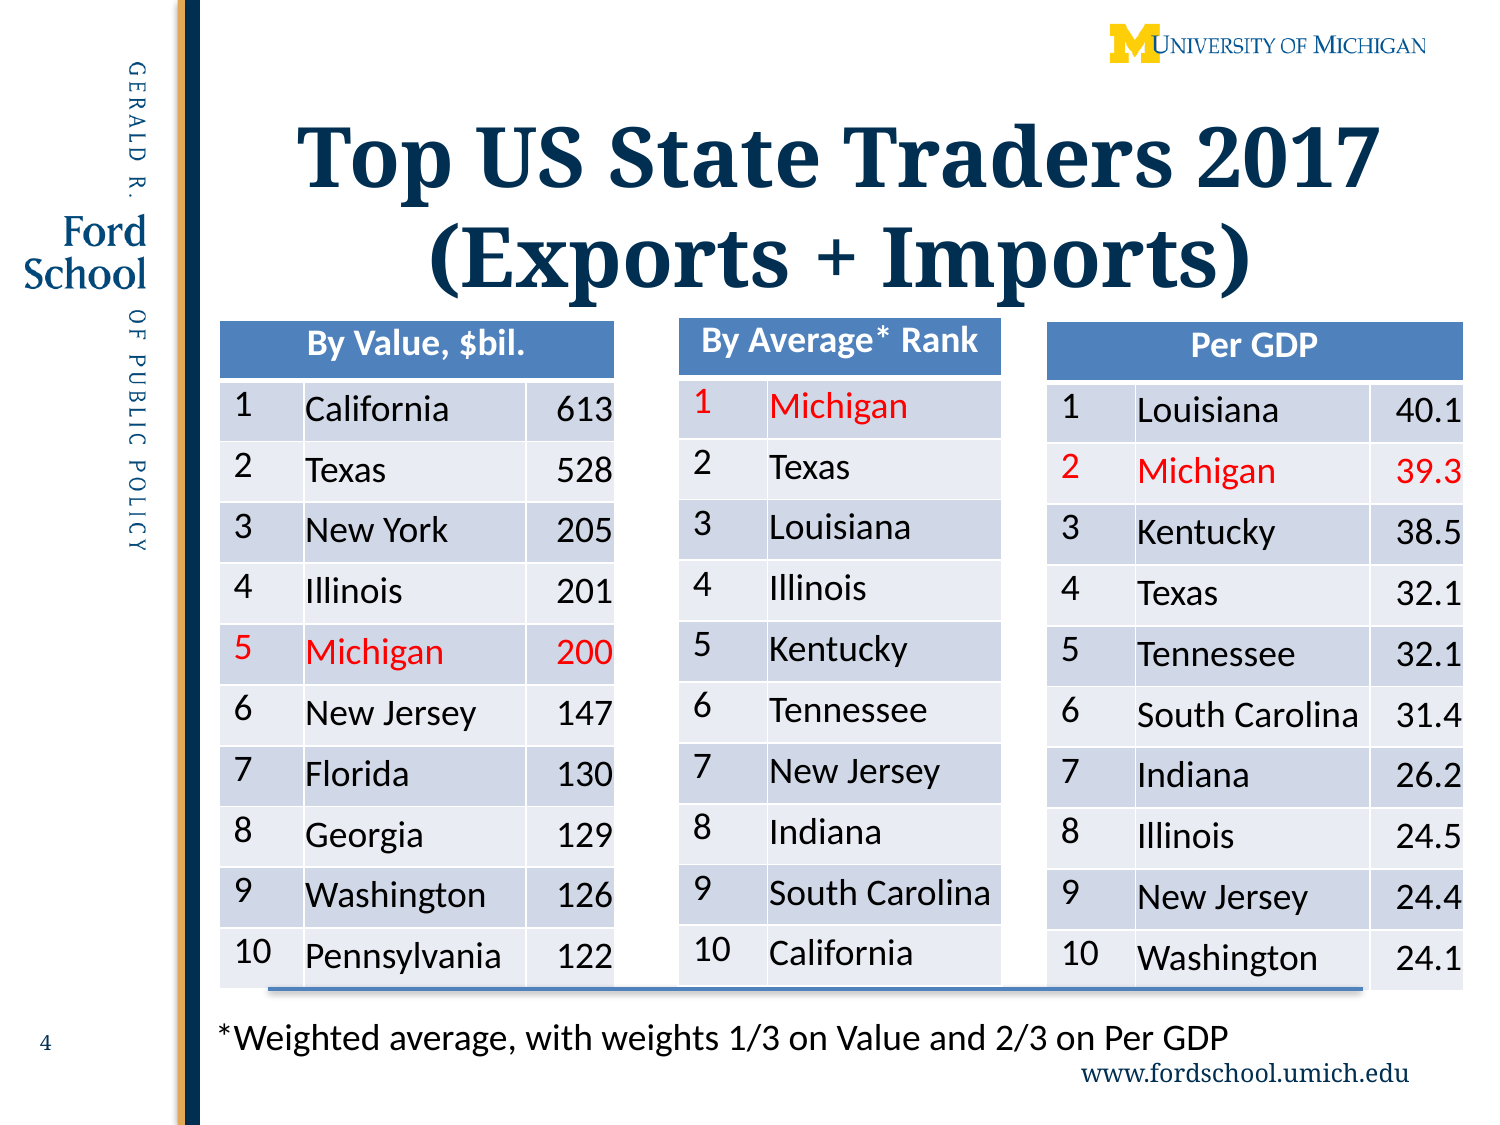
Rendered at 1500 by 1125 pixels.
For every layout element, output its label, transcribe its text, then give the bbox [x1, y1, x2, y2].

table_cell 2 [679, 440, 767, 499]
table_header By Value, $bil. [220, 321, 614, 378]
table_cell 4 [679, 561, 767, 620]
table_cell 2 [1047, 444, 1135, 503]
table_cell Tennessee [768, 683, 1001, 742]
table_cell 130 [527, 747, 614, 806]
table_cell 5 [679, 622, 767, 681]
table_cell 201 [527, 564, 614, 623]
table_cell Texas [305, 442, 525, 501]
table_cell 613 [527, 383, 614, 441]
table_cell 205 [527, 503, 614, 562]
table_cell 8 [1047, 809, 1135, 868]
table_cell Texas [1136, 566, 1369, 625]
table_cell 32.1 [1371, 566, 1463, 625]
table_cell Indiana [1136, 748, 1369, 807]
table_header Per GDP [1047, 322, 1463, 380]
table_cell 40.1 [1371, 385, 1463, 442]
table_cell 1 [220, 383, 303, 441]
table_cell 32.1 [1371, 627, 1463, 686]
table_cell South Carolina [768, 865, 1001, 924]
table_cell 6 [220, 686, 303, 745]
table_cell 200 [527, 625, 614, 684]
table_cell New Jersey [768, 744, 1001, 803]
table_cell 8 [679, 805, 767, 864]
table_cell 6 [1047, 687, 1135, 746]
slide_number 4 [24, 1022, 163, 1073]
table_cell Illinois [768, 561, 1001, 620]
table_cell 4 [1047, 566, 1135, 625]
table_cell 10 [679, 926, 767, 985]
table_cell 4 [220, 564, 303, 623]
table_cell 3 [1047, 505, 1135, 564]
table_header By Average* Rank [679, 318, 1001, 375]
table_cell 10 [1047, 931, 1135, 985]
table_cell 9 [1047, 870, 1135, 929]
table_cell Washington [305, 868, 525, 927]
table_cell 3 [220, 503, 303, 562]
table_cell New Jersey [305, 686, 525, 745]
table_cell 9 [220, 868, 303, 927]
table_cell 26.2 [1371, 748, 1463, 807]
table_cell Kentucky [768, 622, 1001, 681]
table_cell 39.3 [1371, 444, 1463, 503]
table_cell Michigan [305, 625, 525, 684]
table_cell New York [305, 503, 525, 562]
table_cell Kentucky [1136, 505, 1369, 564]
table_cell 6 [679, 683, 767, 742]
table_cell 2 [220, 442, 303, 501]
table_cell 528 [527, 442, 614, 501]
table_cell 24.5 [1371, 809, 1463, 868]
table_cell 38.5 [1371, 505, 1463, 564]
table_cell Georgia [305, 807, 525, 866]
title Top US State Traders 2017 (Exports + Imports) [246, 95, 1435, 282]
table_cell California [768, 926, 1001, 985]
table_cell California [305, 383, 525, 441]
table_cell 147 [527, 686, 614, 745]
table_cell Michigan [768, 381, 1001, 438]
table_cell Indiana [768, 805, 1001, 864]
table_cell Illinois [1136, 809, 1369, 868]
table_cell Pennsylvania [305, 929, 525, 985]
table_cell Florida [305, 747, 525, 806]
table_cell 24.1 [1371, 931, 1463, 990]
table_cell 129 [527, 807, 614, 866]
text_box *Weighted average, with weights 1/3 on Value and 2/3 on Per GDP [200, 1005, 1407, 1066]
table_cell 10 [220, 929, 303, 988]
table_cell 9 [679, 865, 767, 924]
table_cell Texas [768, 440, 1001, 499]
table_cell 24.4 [1371, 870, 1463, 929]
table_cell 5 [1047, 627, 1135, 686]
table_cell 5 [220, 625, 303, 684]
table_cell 1 [679, 381, 767, 438]
table_cell 31.4 [1371, 687, 1463, 746]
table_cell 7 [1047, 748, 1135, 807]
table_cell Illinois [305, 564, 525, 623]
table_cell Louisiana [1136, 385, 1369, 442]
table_cell Tennessee [1136, 627, 1369, 686]
table_cell 3 [679, 500, 767, 559]
table_cell Louisiana [768, 500, 1001, 559]
table_cell Michigan [1136, 444, 1369, 503]
table_cell 8 [220, 807, 303, 866]
table_cell 126 [527, 868, 614, 927]
table_cell Washington [1136, 931, 1369, 990]
table_cell 122 [527, 929, 614, 985]
table_cell 7 [220, 747, 303, 806]
table_cell 1 [1047, 385, 1135, 442]
table_cell 7 [679, 744, 767, 803]
table_cell New Jersey [1136, 870, 1369, 929]
table_cell South Carolina [1136, 687, 1369, 746]
